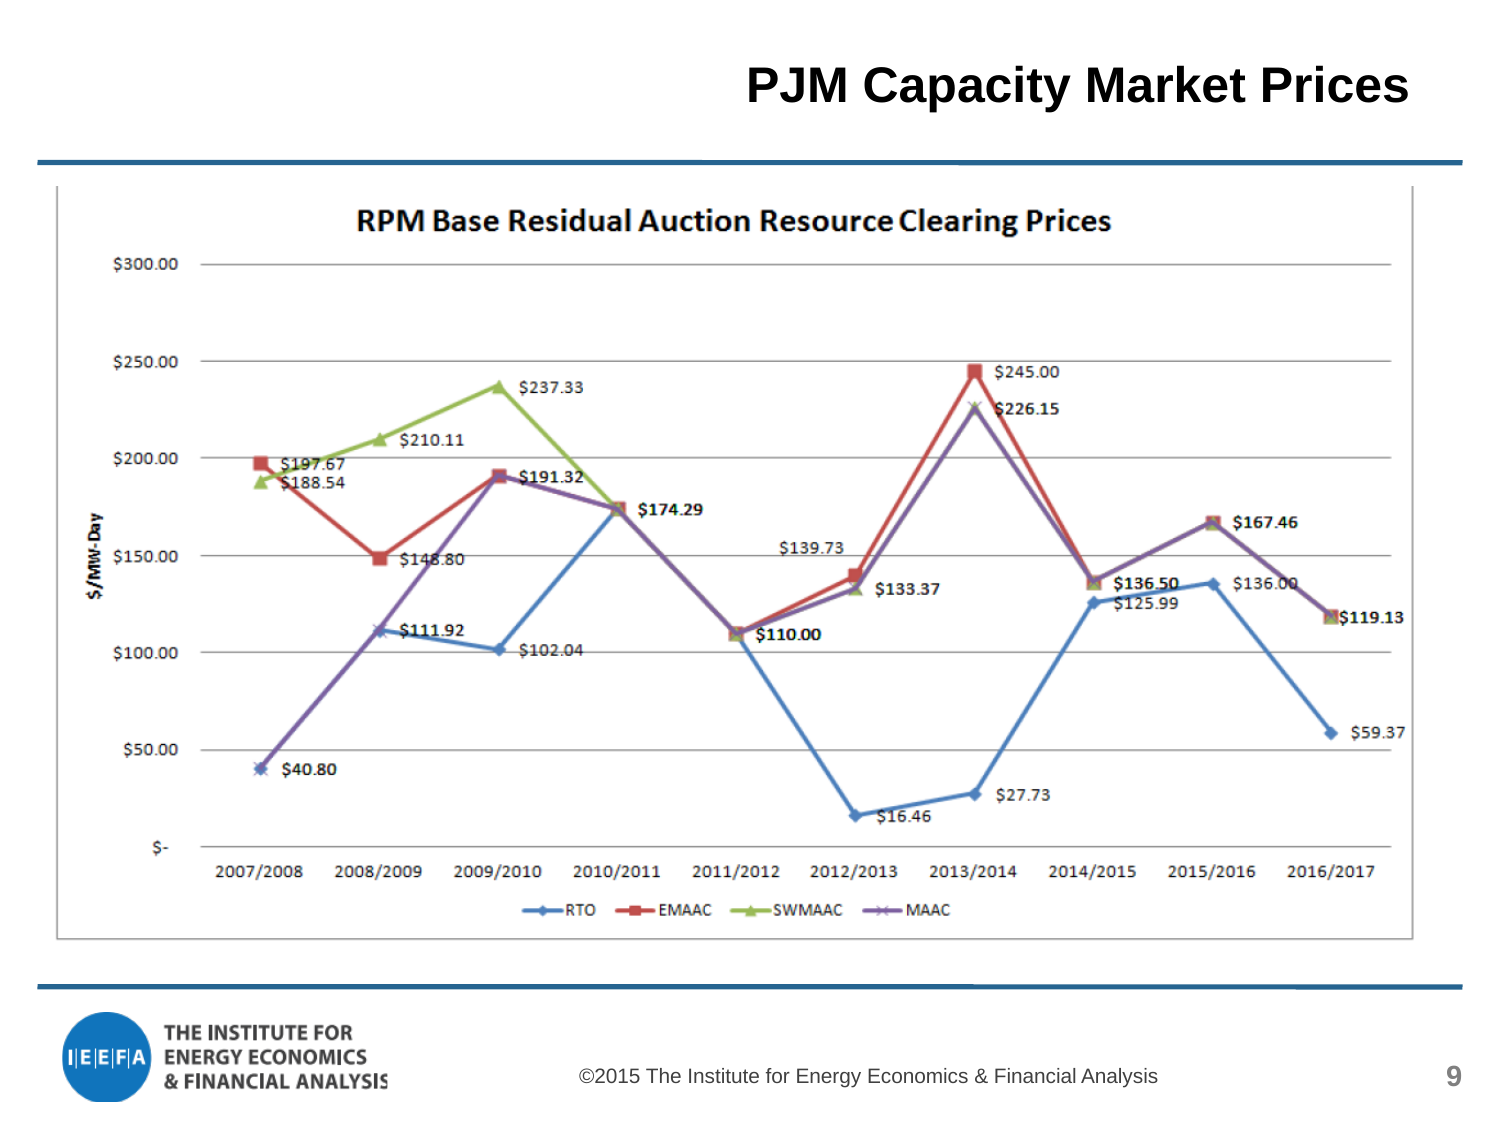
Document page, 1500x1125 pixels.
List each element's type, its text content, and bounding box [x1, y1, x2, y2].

slide_number 9 [1350, 1050, 1463, 1100]
footer ©2015 The Institute for Energy Economics & Financial Analysis [425, 1050, 1313, 1100]
picture [49, 185, 1426, 949]
title PJM Capacity Market Prices [75, 45, 1425, 150]
